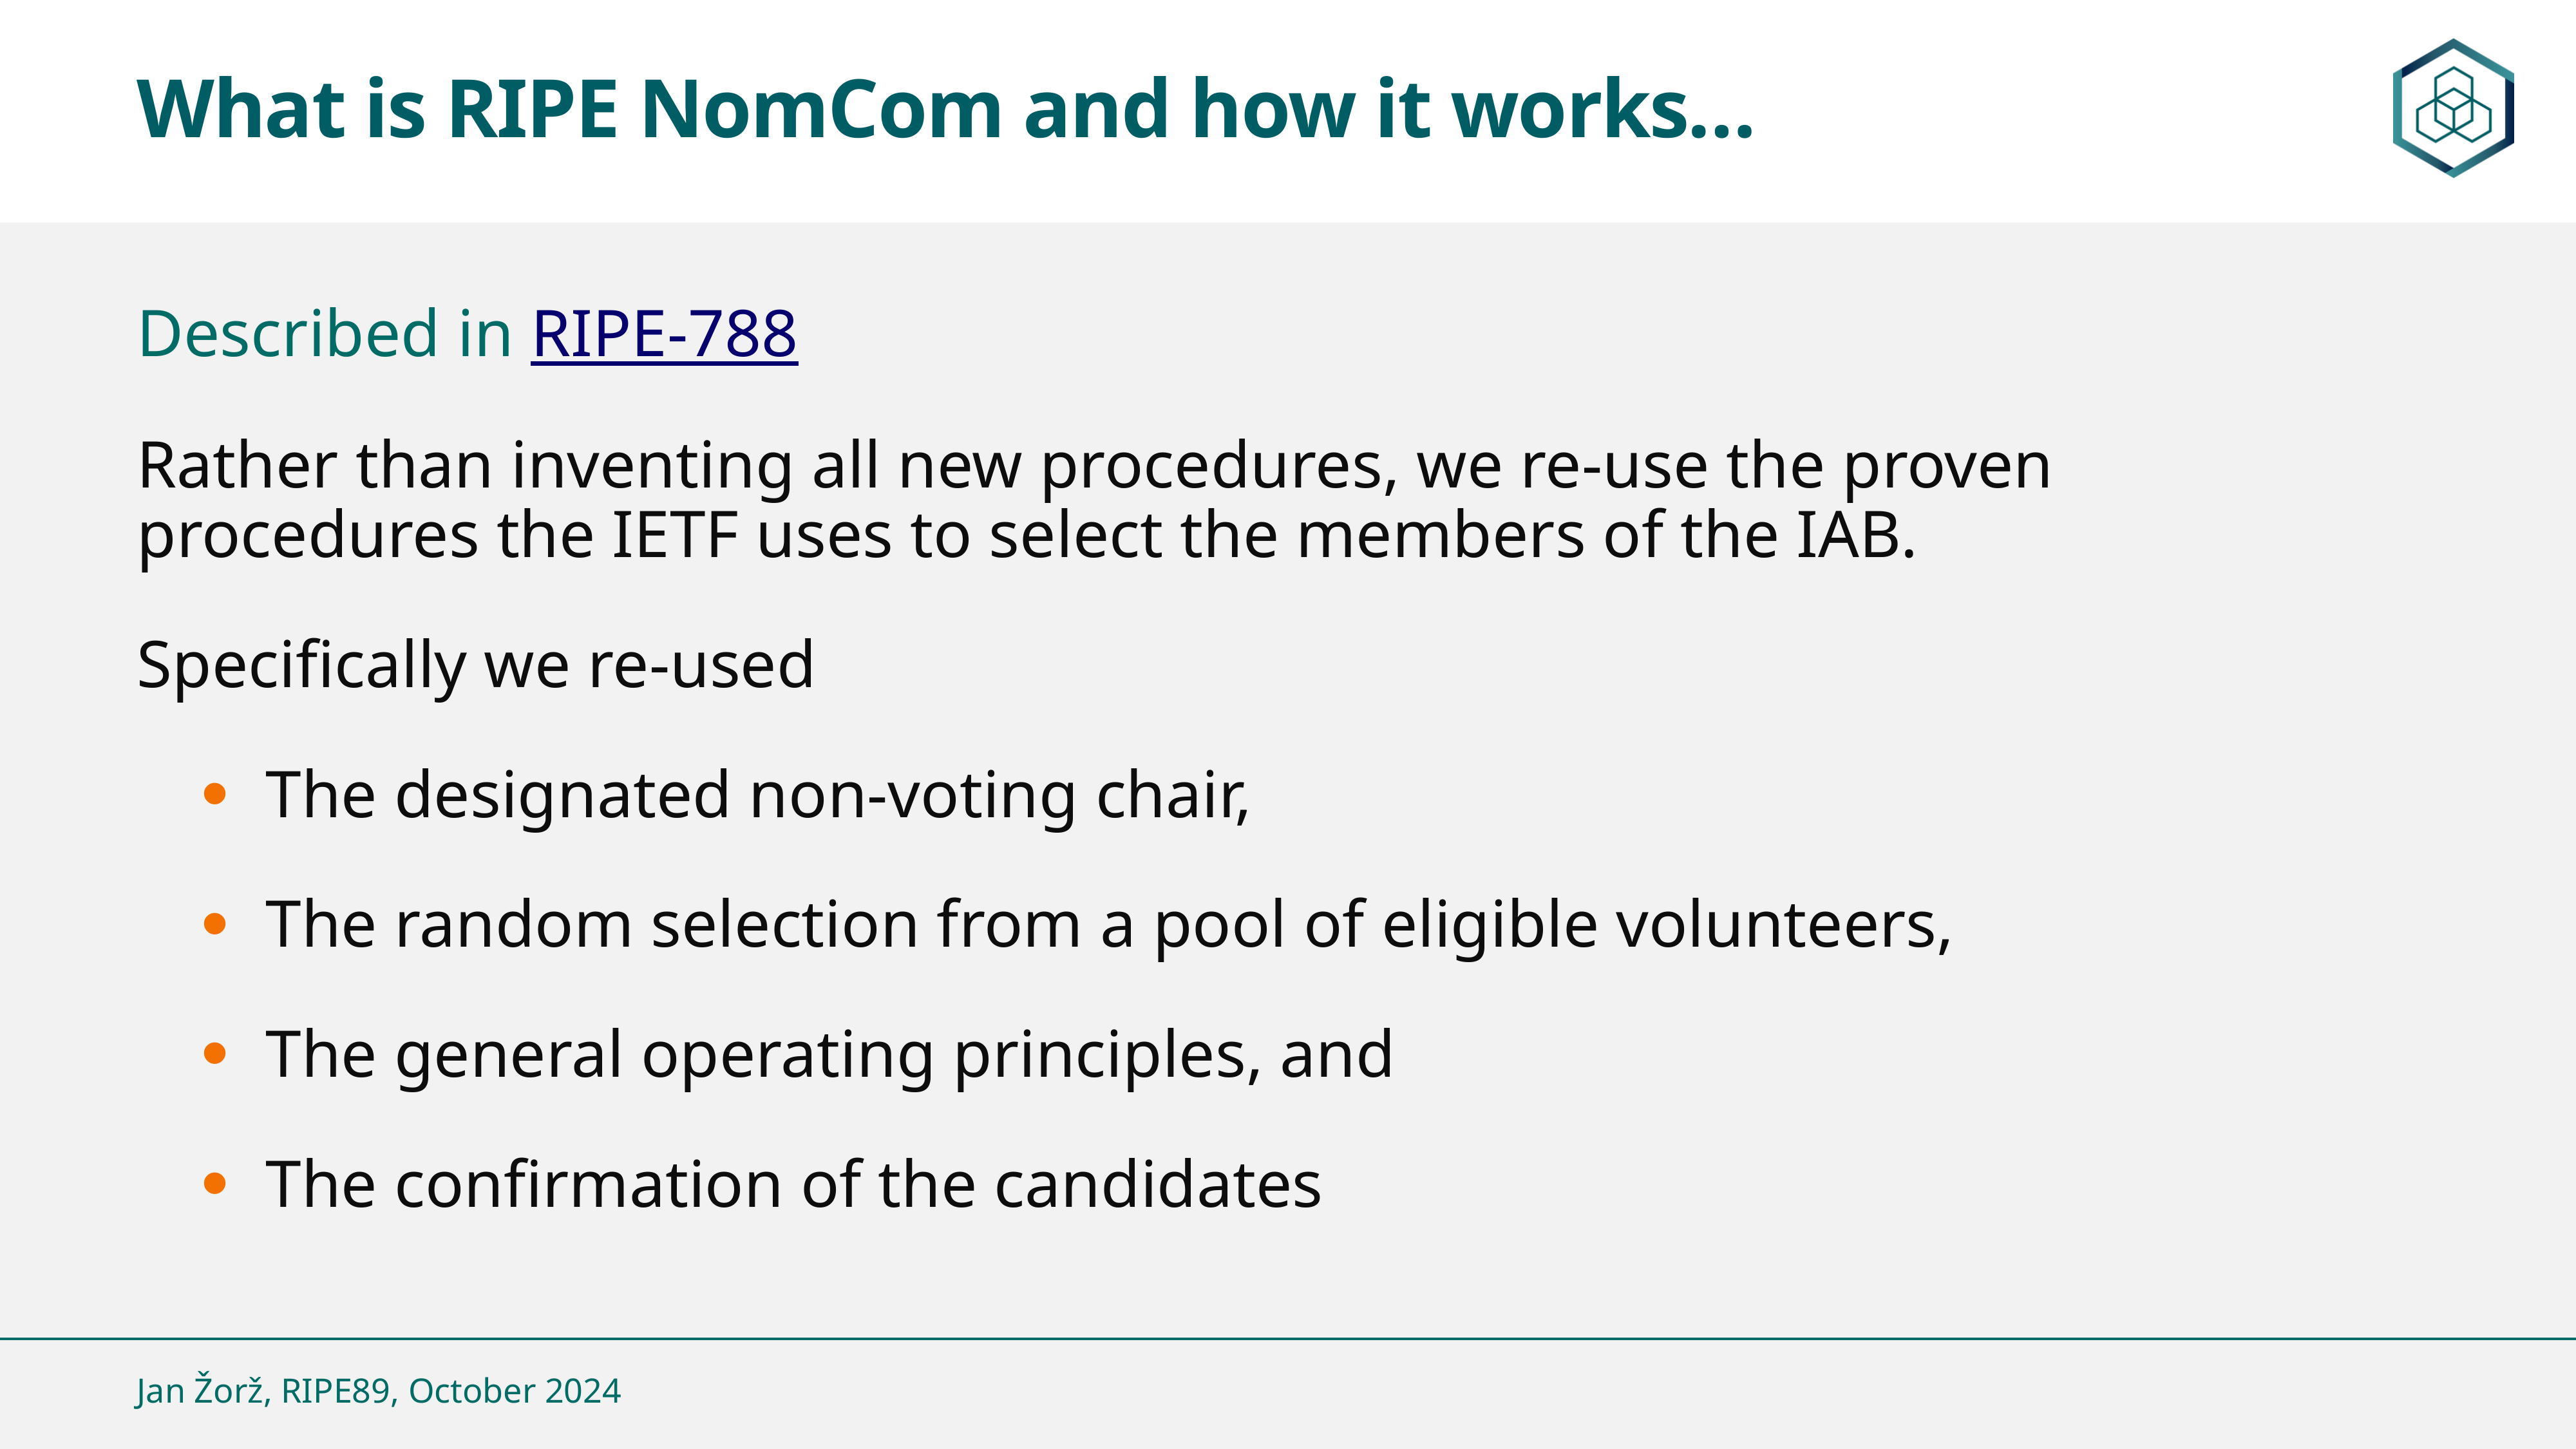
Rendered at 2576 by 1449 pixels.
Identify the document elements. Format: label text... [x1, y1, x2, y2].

list Described in RIPE-788 Rather than inventing all new procedures, we re-use the proven procedures the IETF uses to select the members of the IAB. Specifically we re-used The designated non-voting chair, The random selection from a pool of eligible volunteers, The general operating principles, and The confirmation of the candidates [127, 288, 2315, 1265]
list What is RIPE NomCom and how it works… [127, 71, 2449, 223]
picture [2393, 38, 2514, 178]
list Jan Žorž, RIPE89, October 2024 [127, 1363, 1300, 1416]
